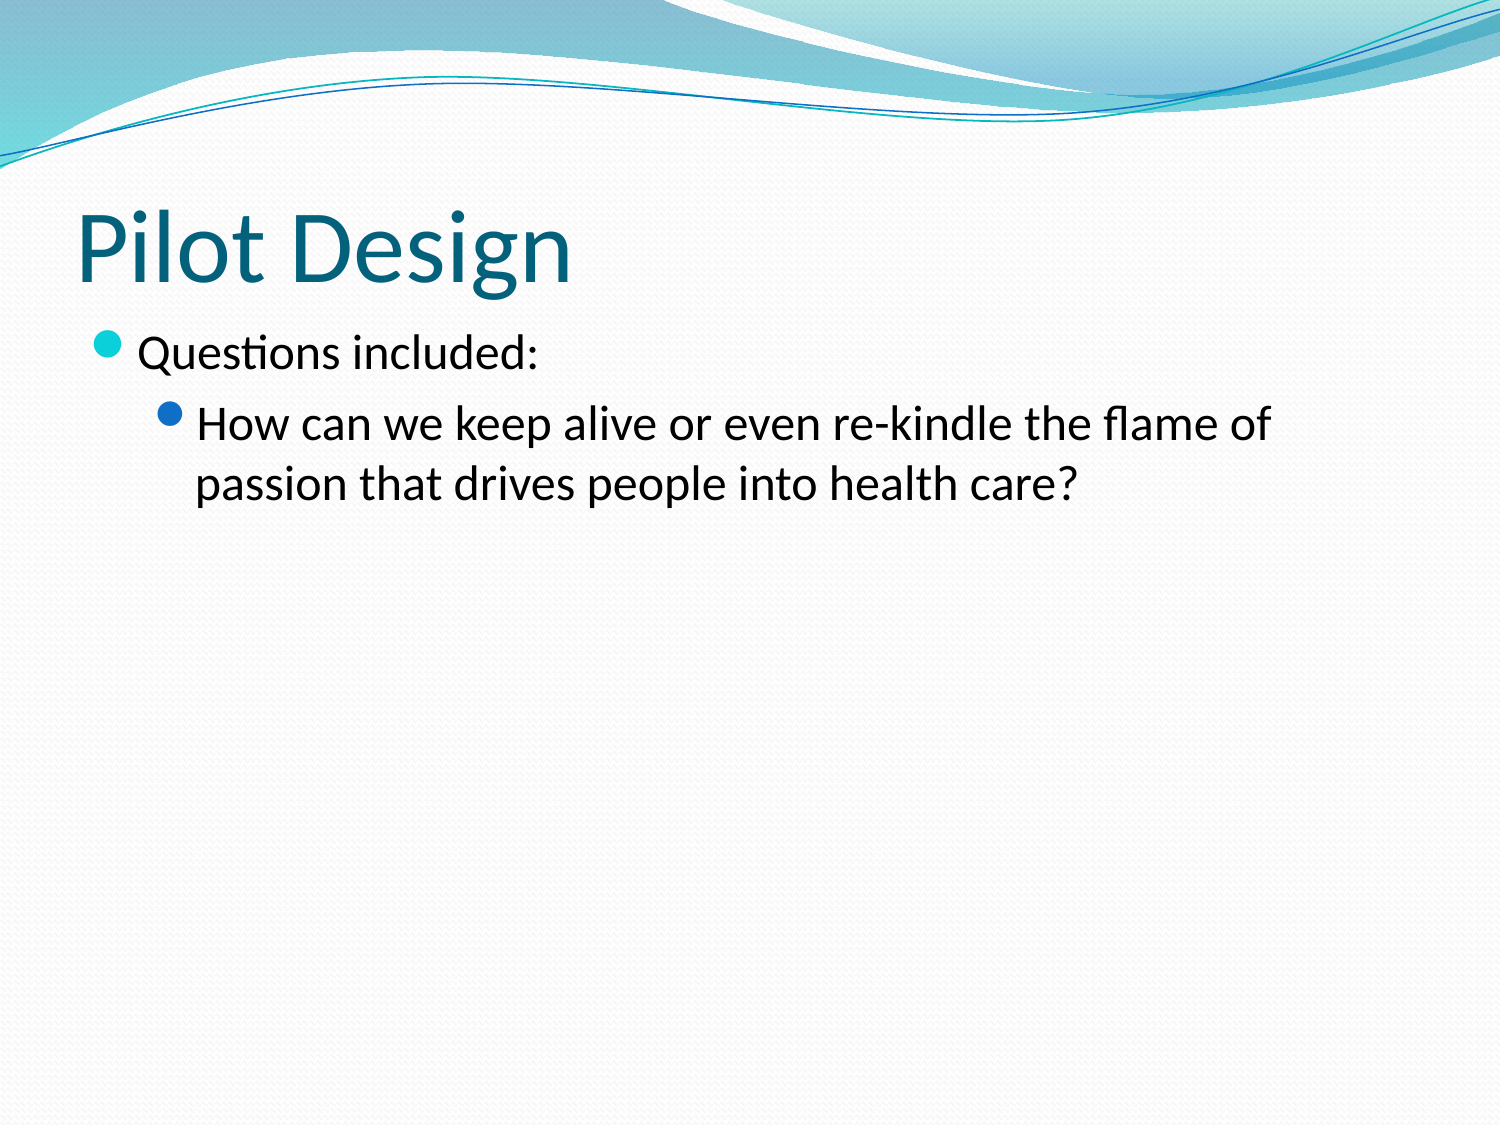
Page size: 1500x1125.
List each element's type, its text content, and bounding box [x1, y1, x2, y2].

title Pilot Design [75, 115, 1425, 303]
list Questions included: How can we keep alive or even re-kindle the flame of passion that drives people into health care? [75, 312, 1425, 1033]
